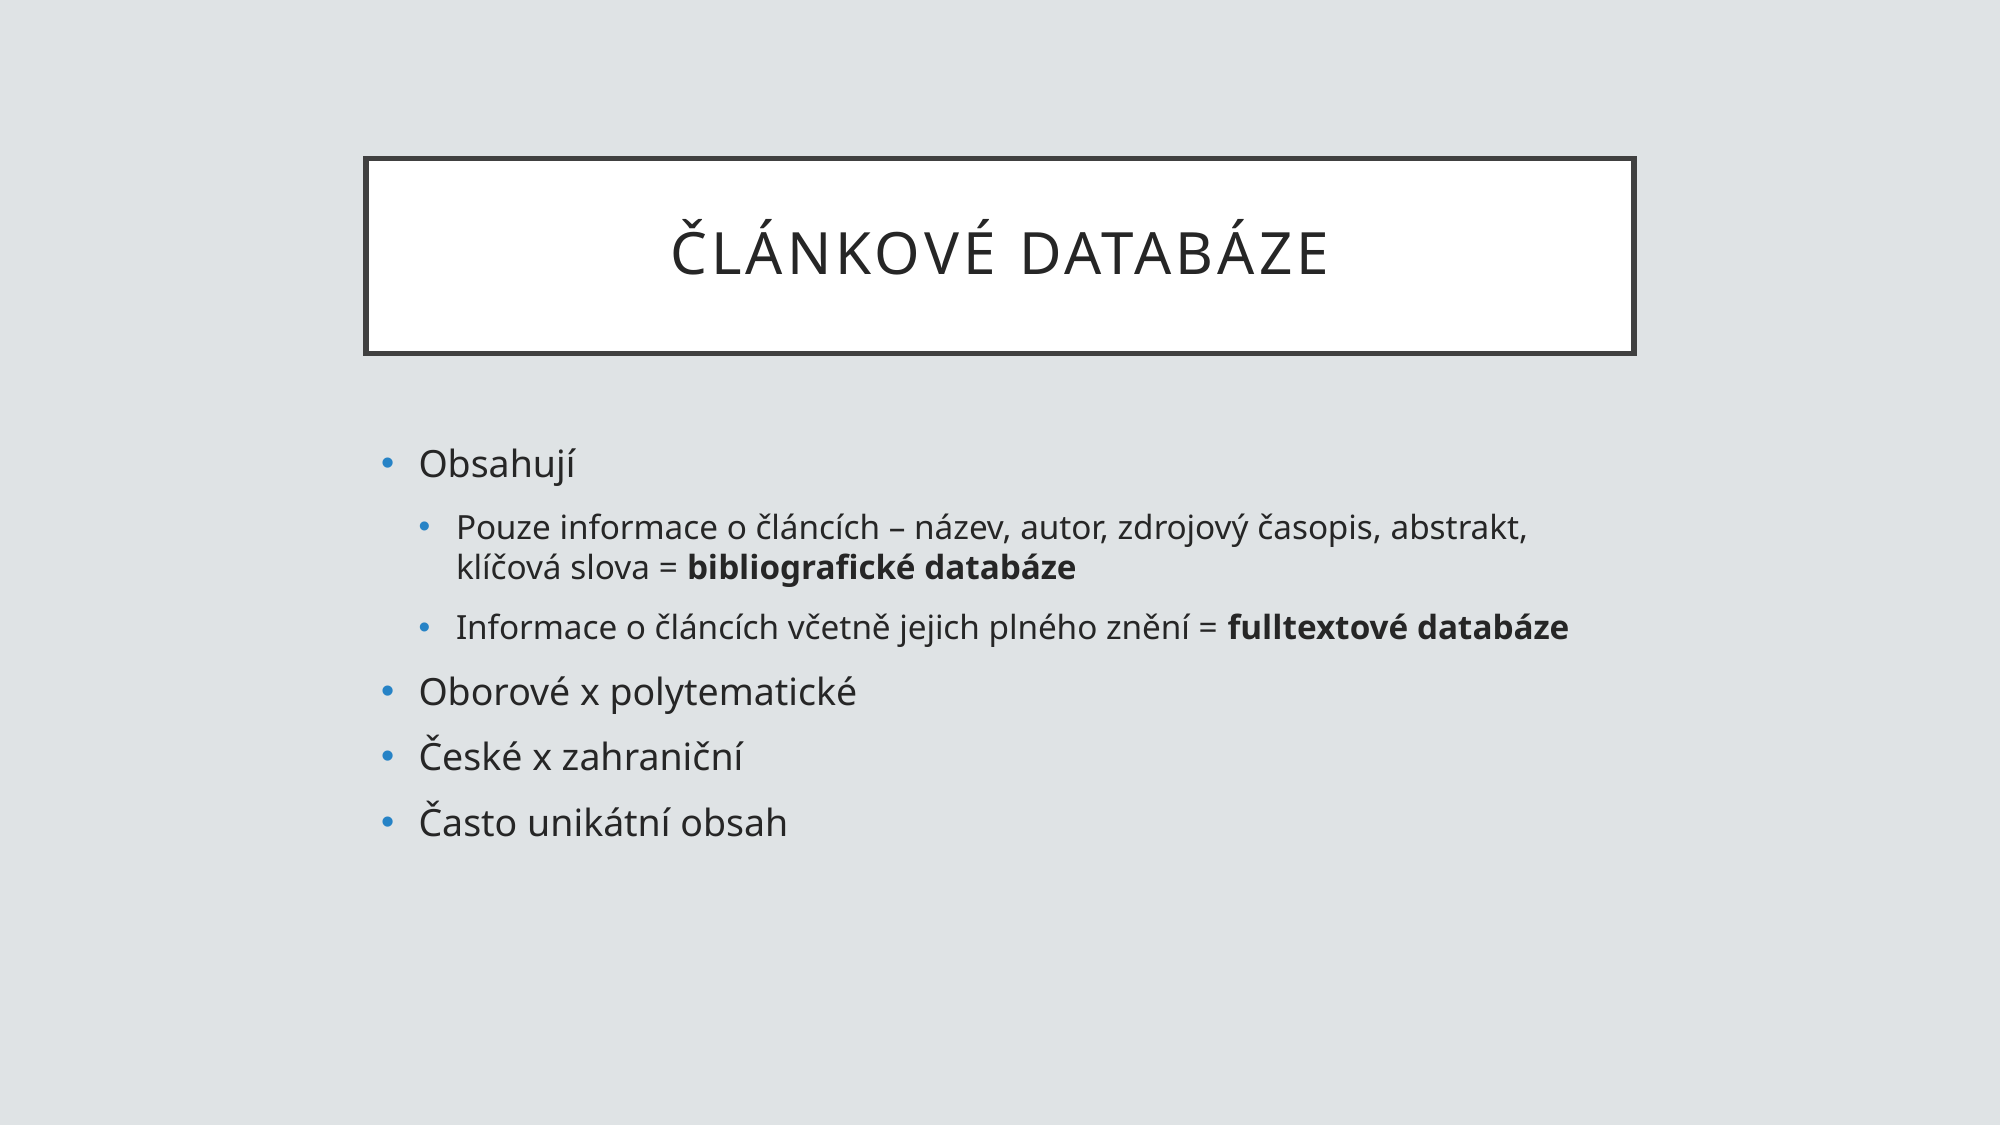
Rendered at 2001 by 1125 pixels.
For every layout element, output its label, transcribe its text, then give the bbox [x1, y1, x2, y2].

list Obsahují Pouze informace o článcích – název, autor, zdrojový časopis, abstrakt, klíčová slova = bibliografické databáze Informace o článcích včetně jejich plného znění = fulltextové databáze Oborové x polytematické České x zahraniční Často unikátní obsah [366, 432, 1634, 942]
title Článkové databáze [363, 156, 1637, 356]
